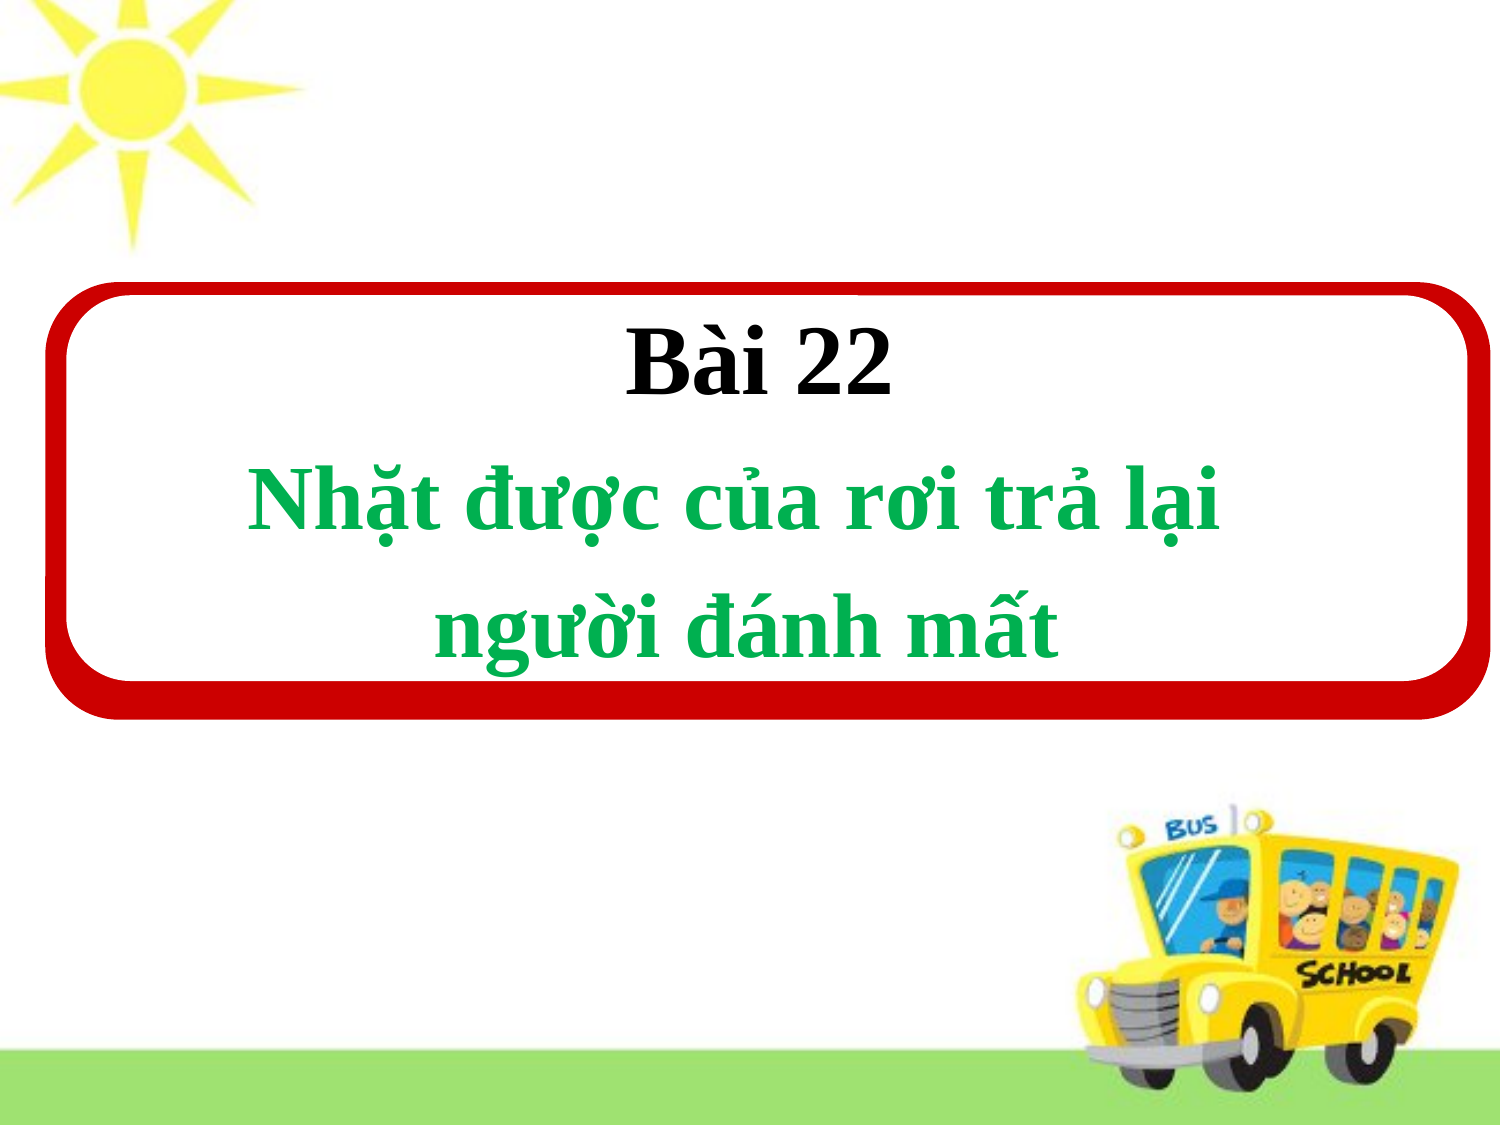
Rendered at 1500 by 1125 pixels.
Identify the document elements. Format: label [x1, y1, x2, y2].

picture [0, 0, 1500, 1125]
text_box [45, 281, 1491, 720]
